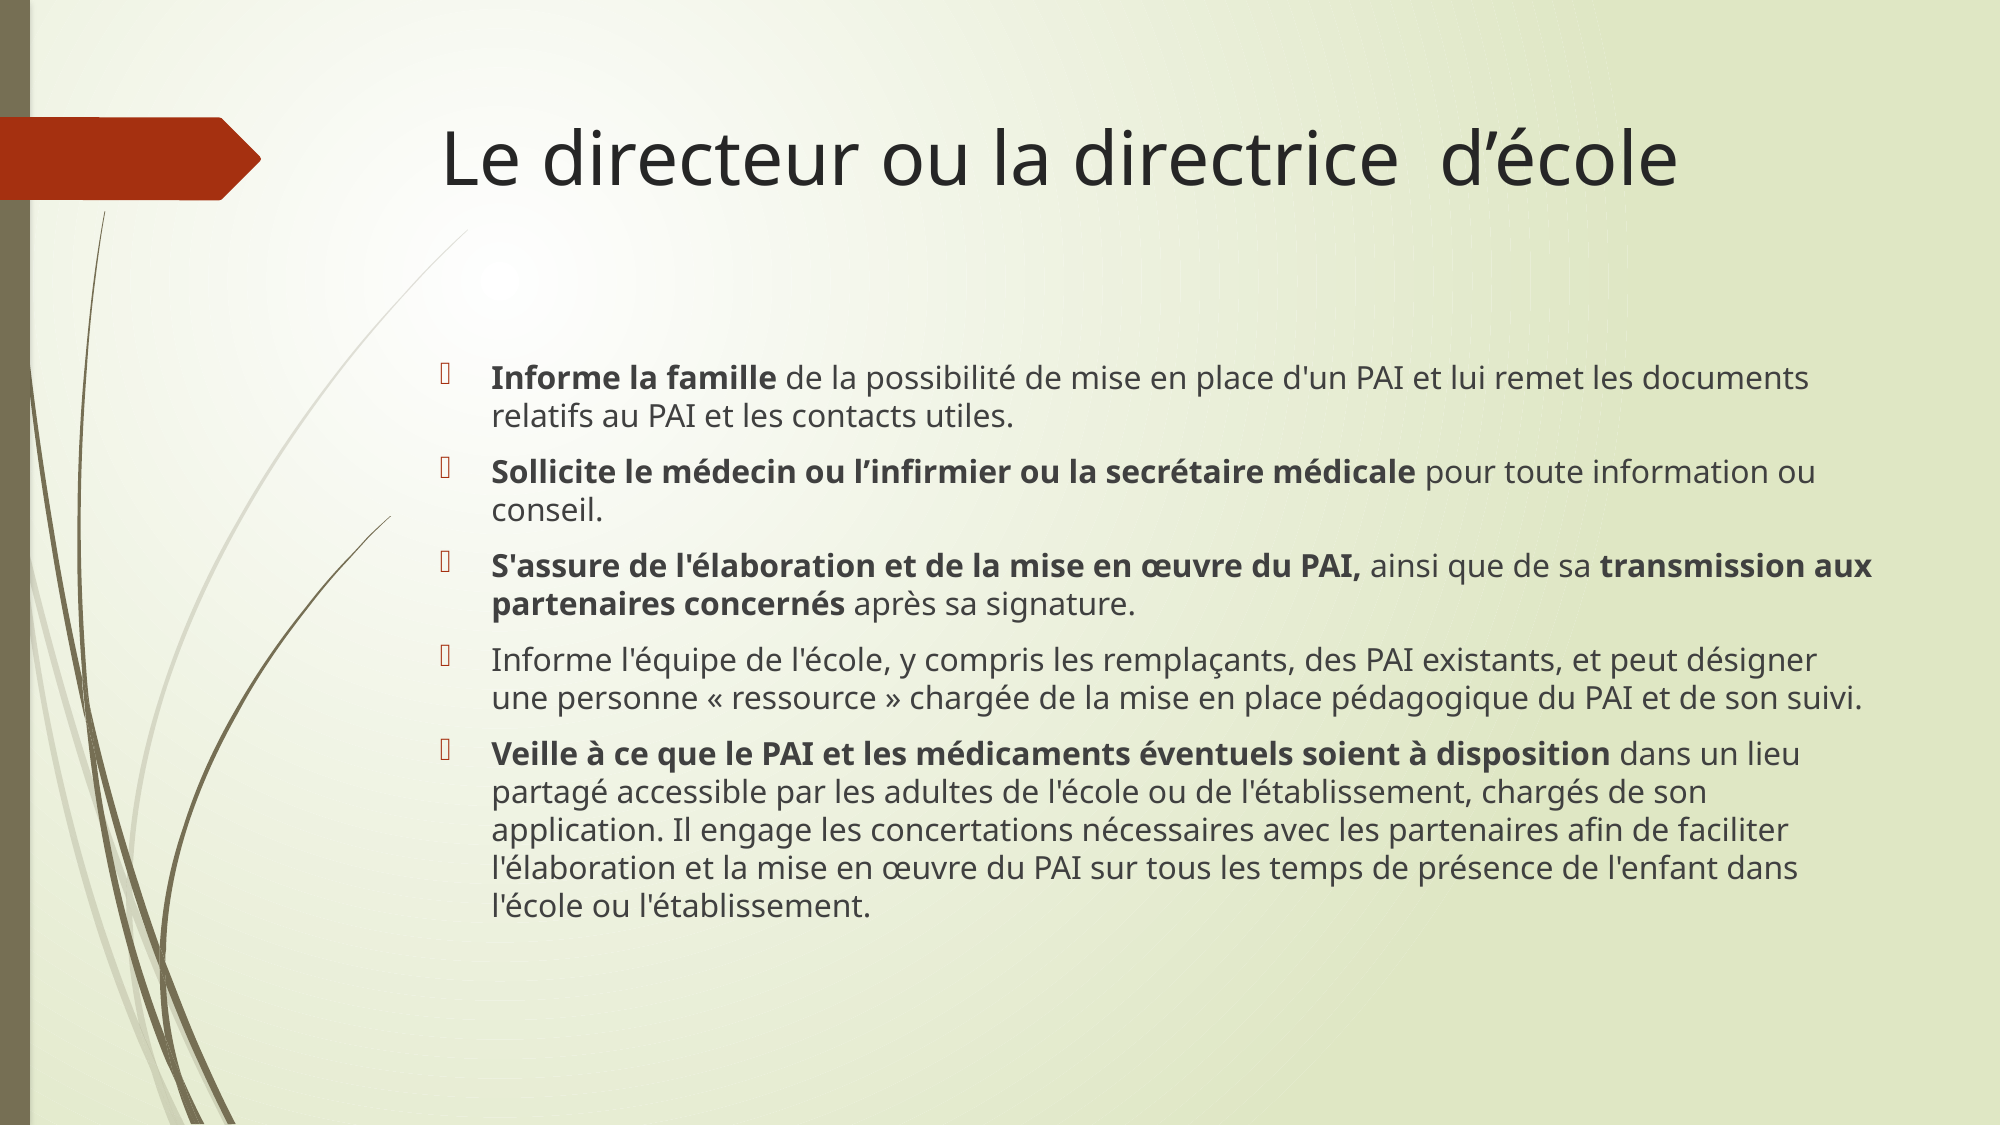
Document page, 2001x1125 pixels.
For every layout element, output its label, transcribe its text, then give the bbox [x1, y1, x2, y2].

title Le directeur ou la directrice d’école [425, 102, 1888, 271]
list Informe la famille de la possibilité de mise en place d'un PAI et lui remet les documents relatifs au PAI et les contacts utiles. Sollicite le médecin ou l’infirmier ou la secrétaire médicale pour toute information ou conseil. S'assure de l'élaboration et de la mise en œuvre du PAI, ainsi que de sa transmission aux partenaires concernés après sa signature. Informe l'équipe de l'école, y compris les remplaçants, des PAI existants, et peut désigner une personne « ressource » chargée de la mise en place pédagogique du PAI et de son suivi. Veille à ce que le PAI et les médicaments éventuels soient à disposition dans un lieu partagé accessible par les adultes de l'école ou de l'établissement, chargés de son application. Il engage les concertations nécessaires avec les partenaires afin de faciliter l'élaboration et la mise en œuvre du PAI sur tous les temps de présence de l'enfant dans l'école ou l'établissement. [424, 350, 1888, 970]
